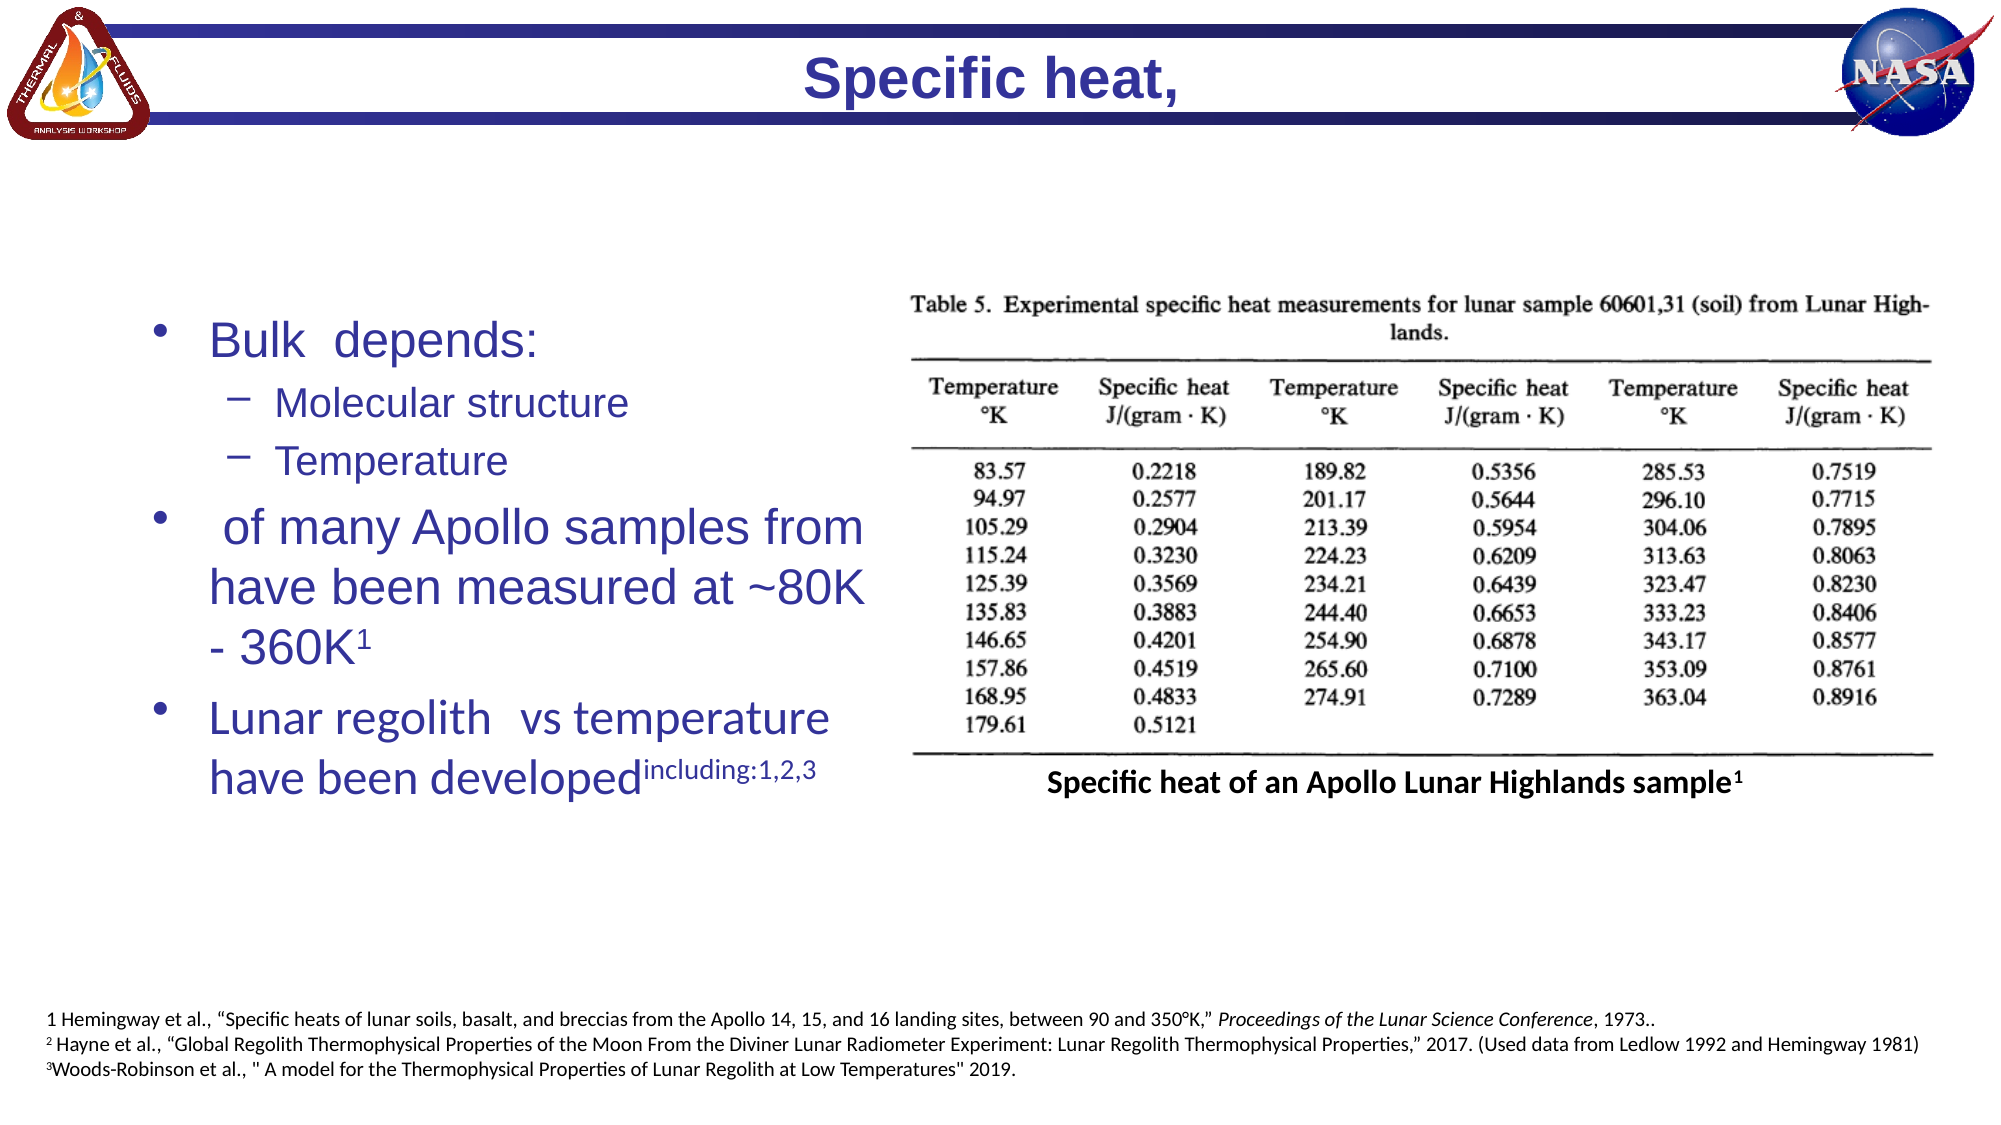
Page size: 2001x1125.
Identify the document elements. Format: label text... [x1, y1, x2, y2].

picture [7, 7, 150, 141]
picture [882, 277, 1969, 782]
text_box Specific heat of an Apollo Lunar Highlands sample1 [834, 753, 1956, 808]
text_box 1 Hemingway et al., “Specific heats of lunar soils, basalt, and breccias from the Apollo 14, 15, and 16 landing sites, between 90 and 350°K,” Proceedings of the Lunar Science Conference, 1973.. 2 Hayne et al., “Global Regolith Thermophysical Properties of the Moon From the Diviner Lunar Radiometer Experiment: Lunar Regolith Thermophysical Properties,” 2017. (Used data from Ledlow 1992 and Hemingway 1981) 3Woods-Robinson et al., " A model for the Thermophysical Properties of Lunar Regolith at Low Temperatures" 2019. [31, 998, 1969, 1089]
picture [1824, 0, 2000, 149]
